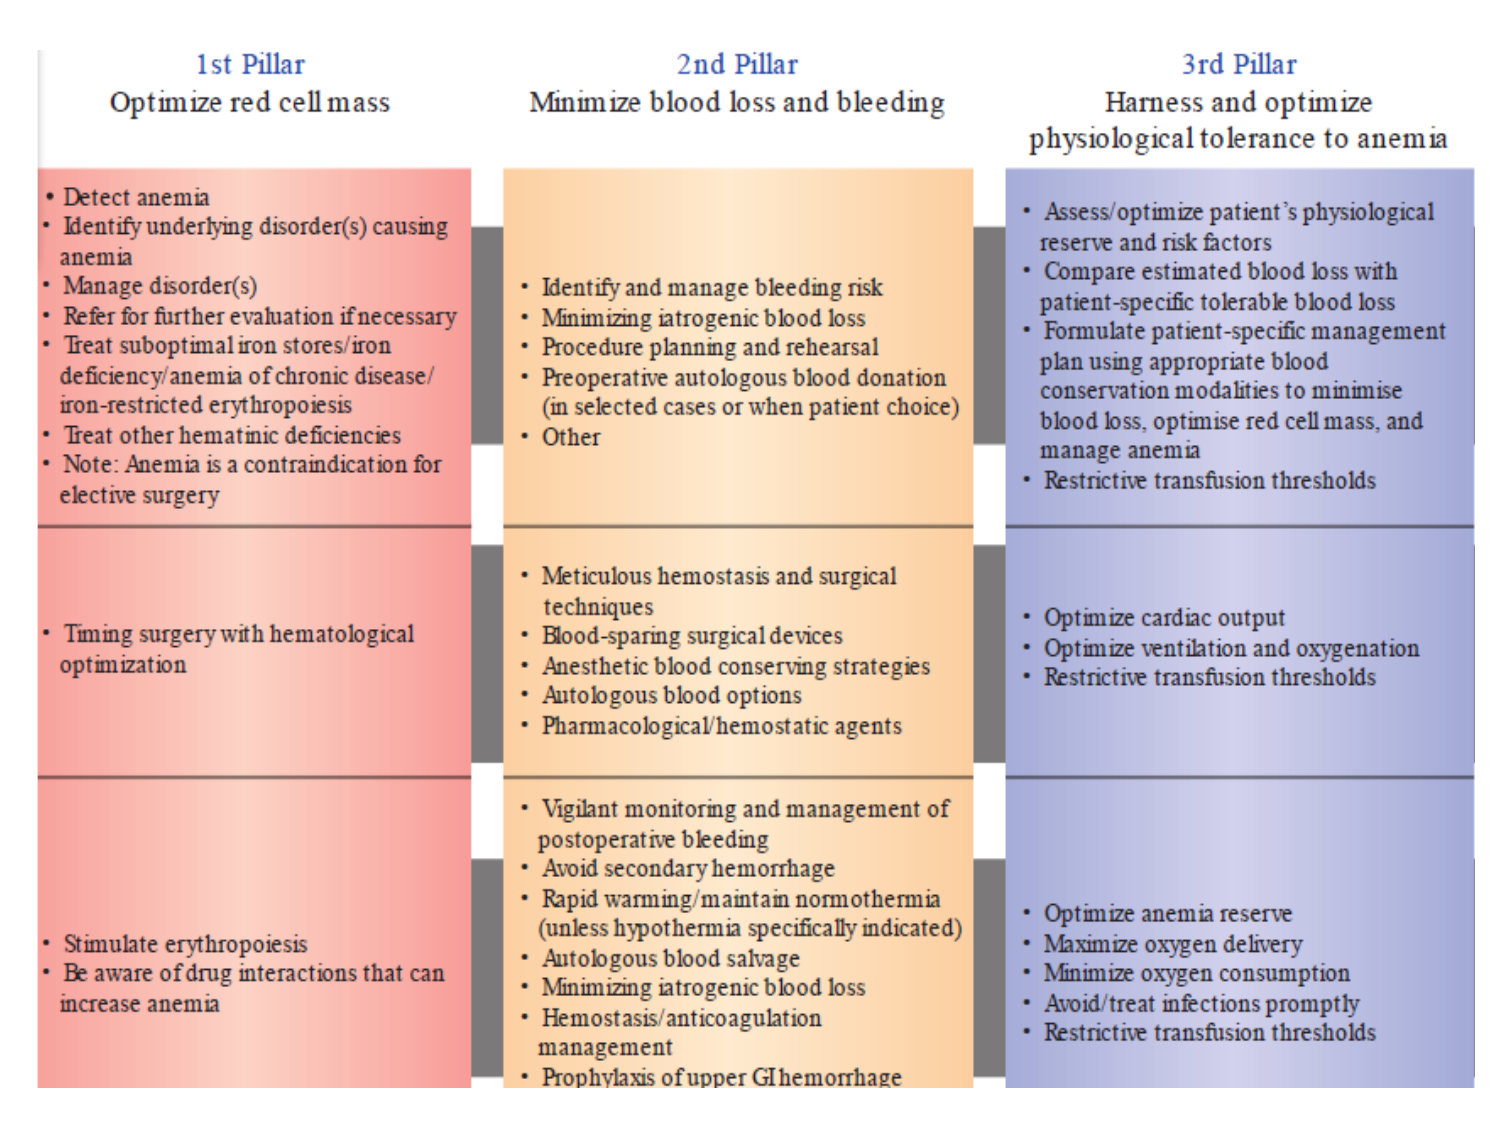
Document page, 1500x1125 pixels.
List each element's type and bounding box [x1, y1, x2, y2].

list [37, 49, 1476, 1088]
